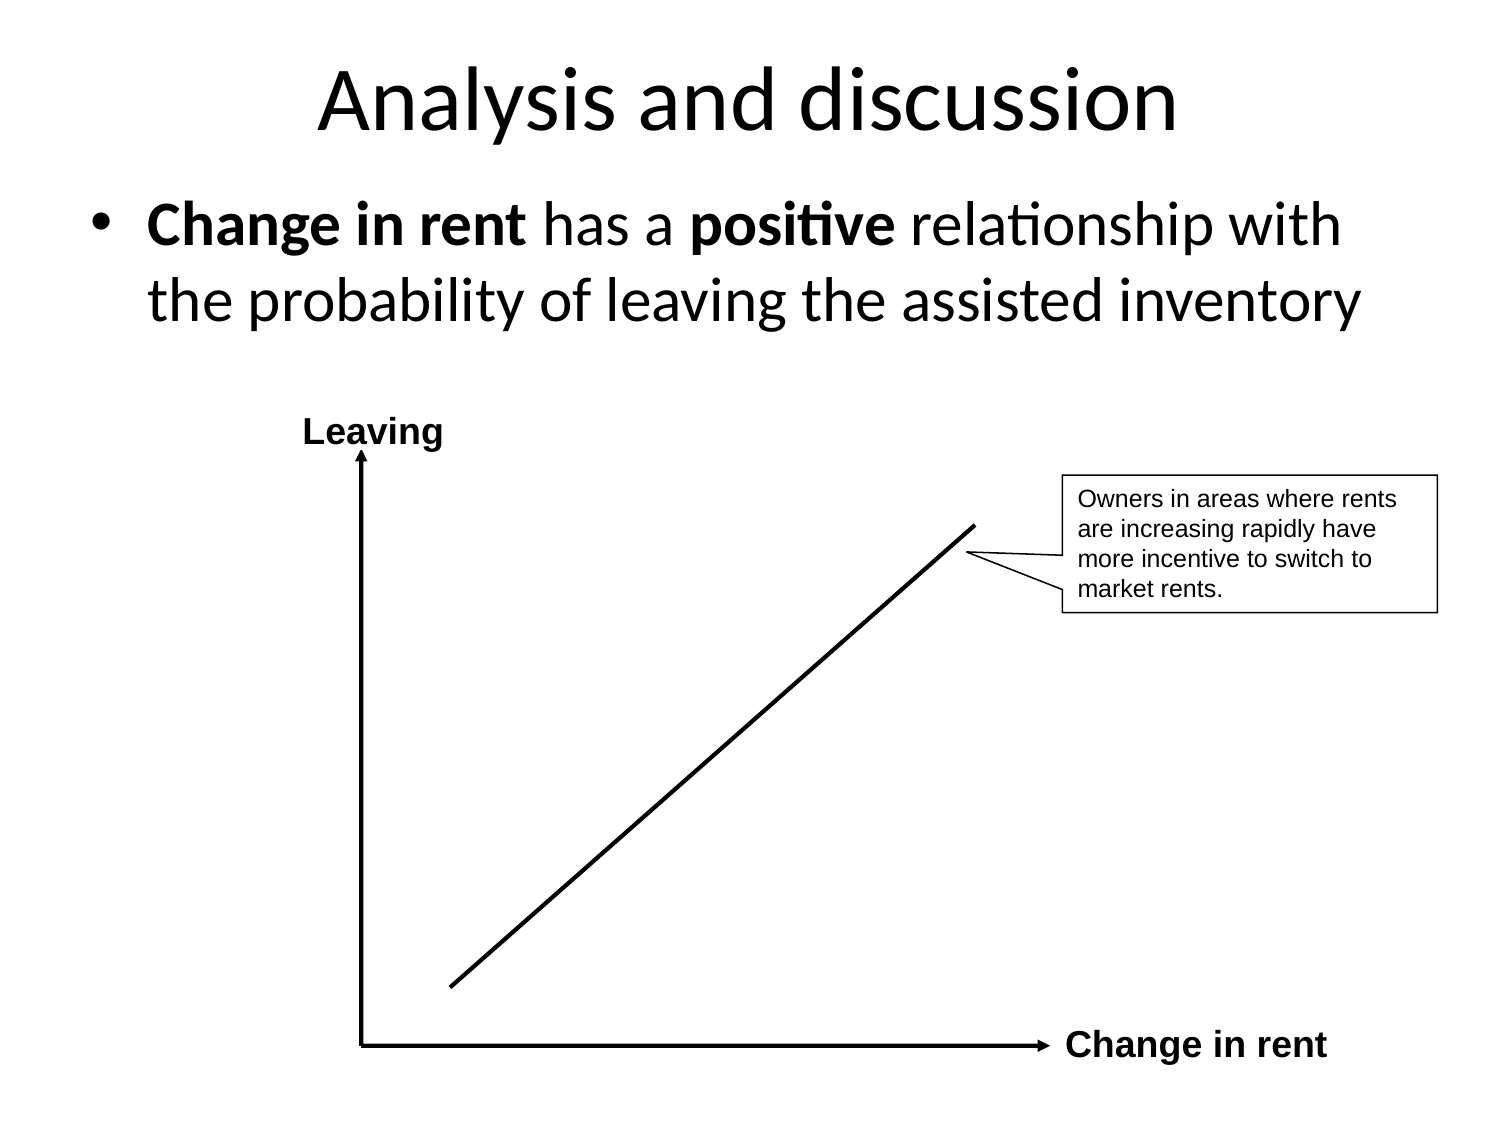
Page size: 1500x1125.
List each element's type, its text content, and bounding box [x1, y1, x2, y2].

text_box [449, 524, 976, 988]
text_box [287, 399, 1438, 1125]
title Analysis and discussion [75, 0, 1425, 174]
list Change in rent has a positive relationship with the probability of leaving the assisted inventory [75, 174, 1425, 363]
